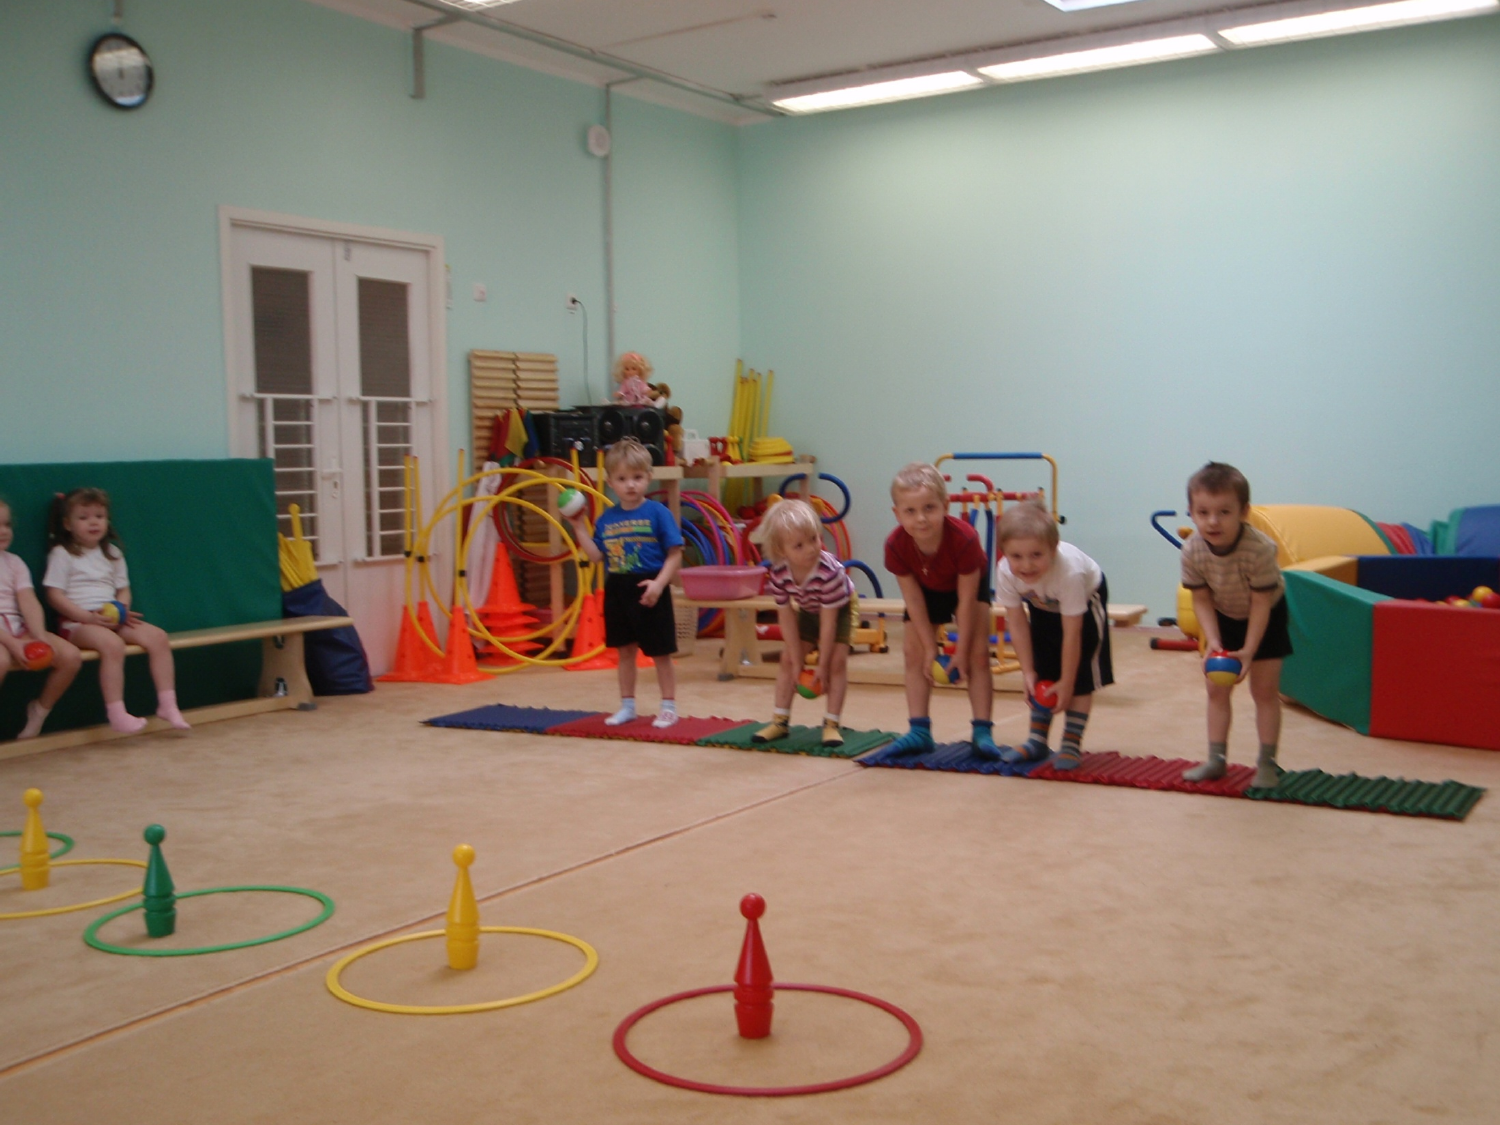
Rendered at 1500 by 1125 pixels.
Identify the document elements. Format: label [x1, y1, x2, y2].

list [0, 0, 1500, 1125]
